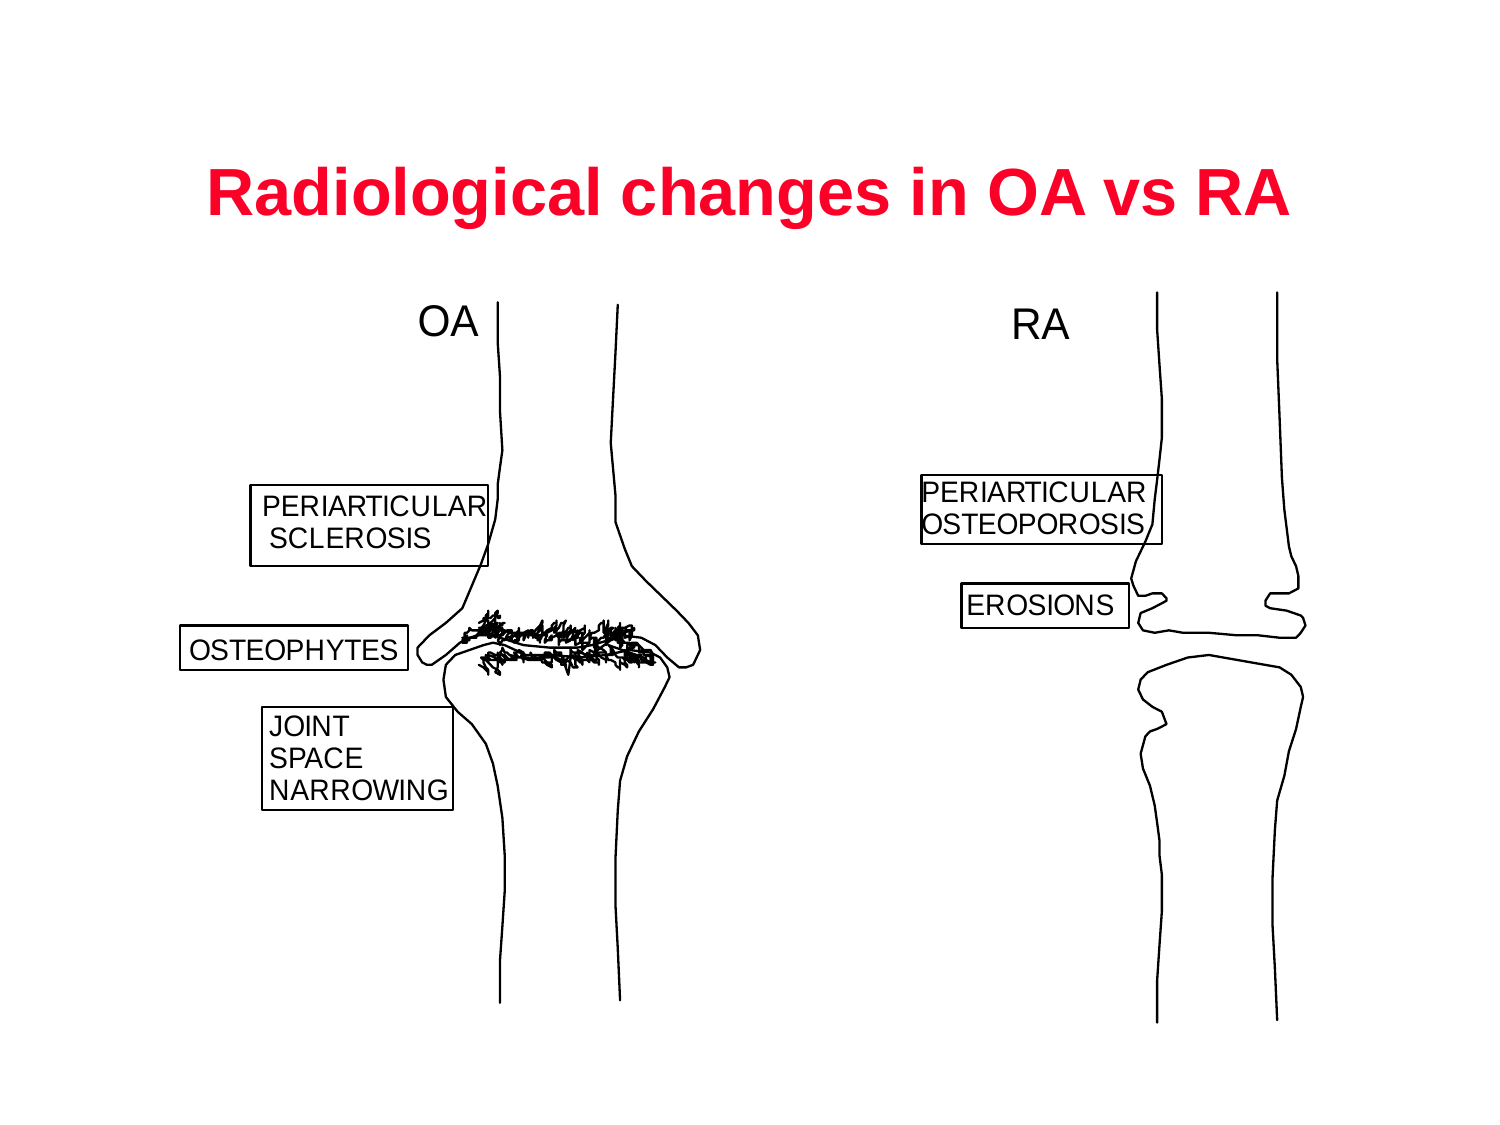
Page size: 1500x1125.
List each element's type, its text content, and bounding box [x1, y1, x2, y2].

title Radiological changes in OA vs RA [162, 99, 1338, 288]
picture [174, 287, 1313, 1026]
